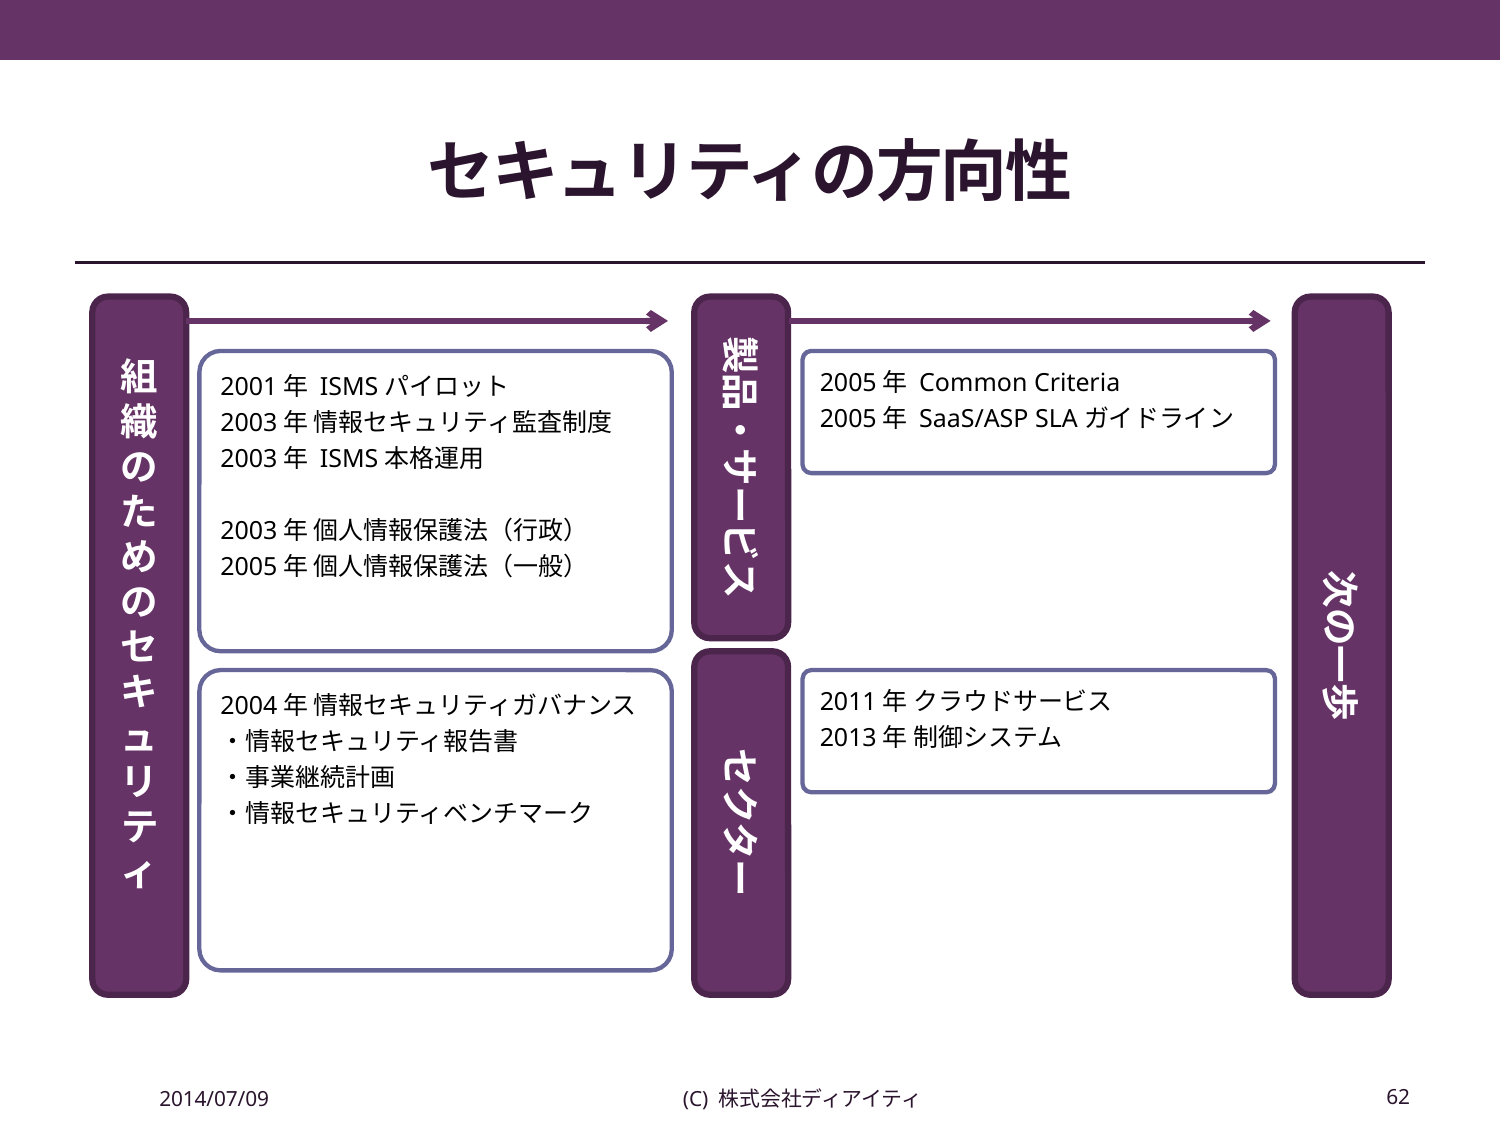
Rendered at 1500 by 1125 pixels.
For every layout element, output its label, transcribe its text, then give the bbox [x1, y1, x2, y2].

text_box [92, 296, 1389, 995]
slide_number 62 [1250, 1071, 1425, 1125]
footer (C) 株式会社ディアイティ [367, 1071, 1238, 1125]
title セキュリティの方向性 [75, 87, 1425, 250]
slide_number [75, 1071, 354, 1125]
